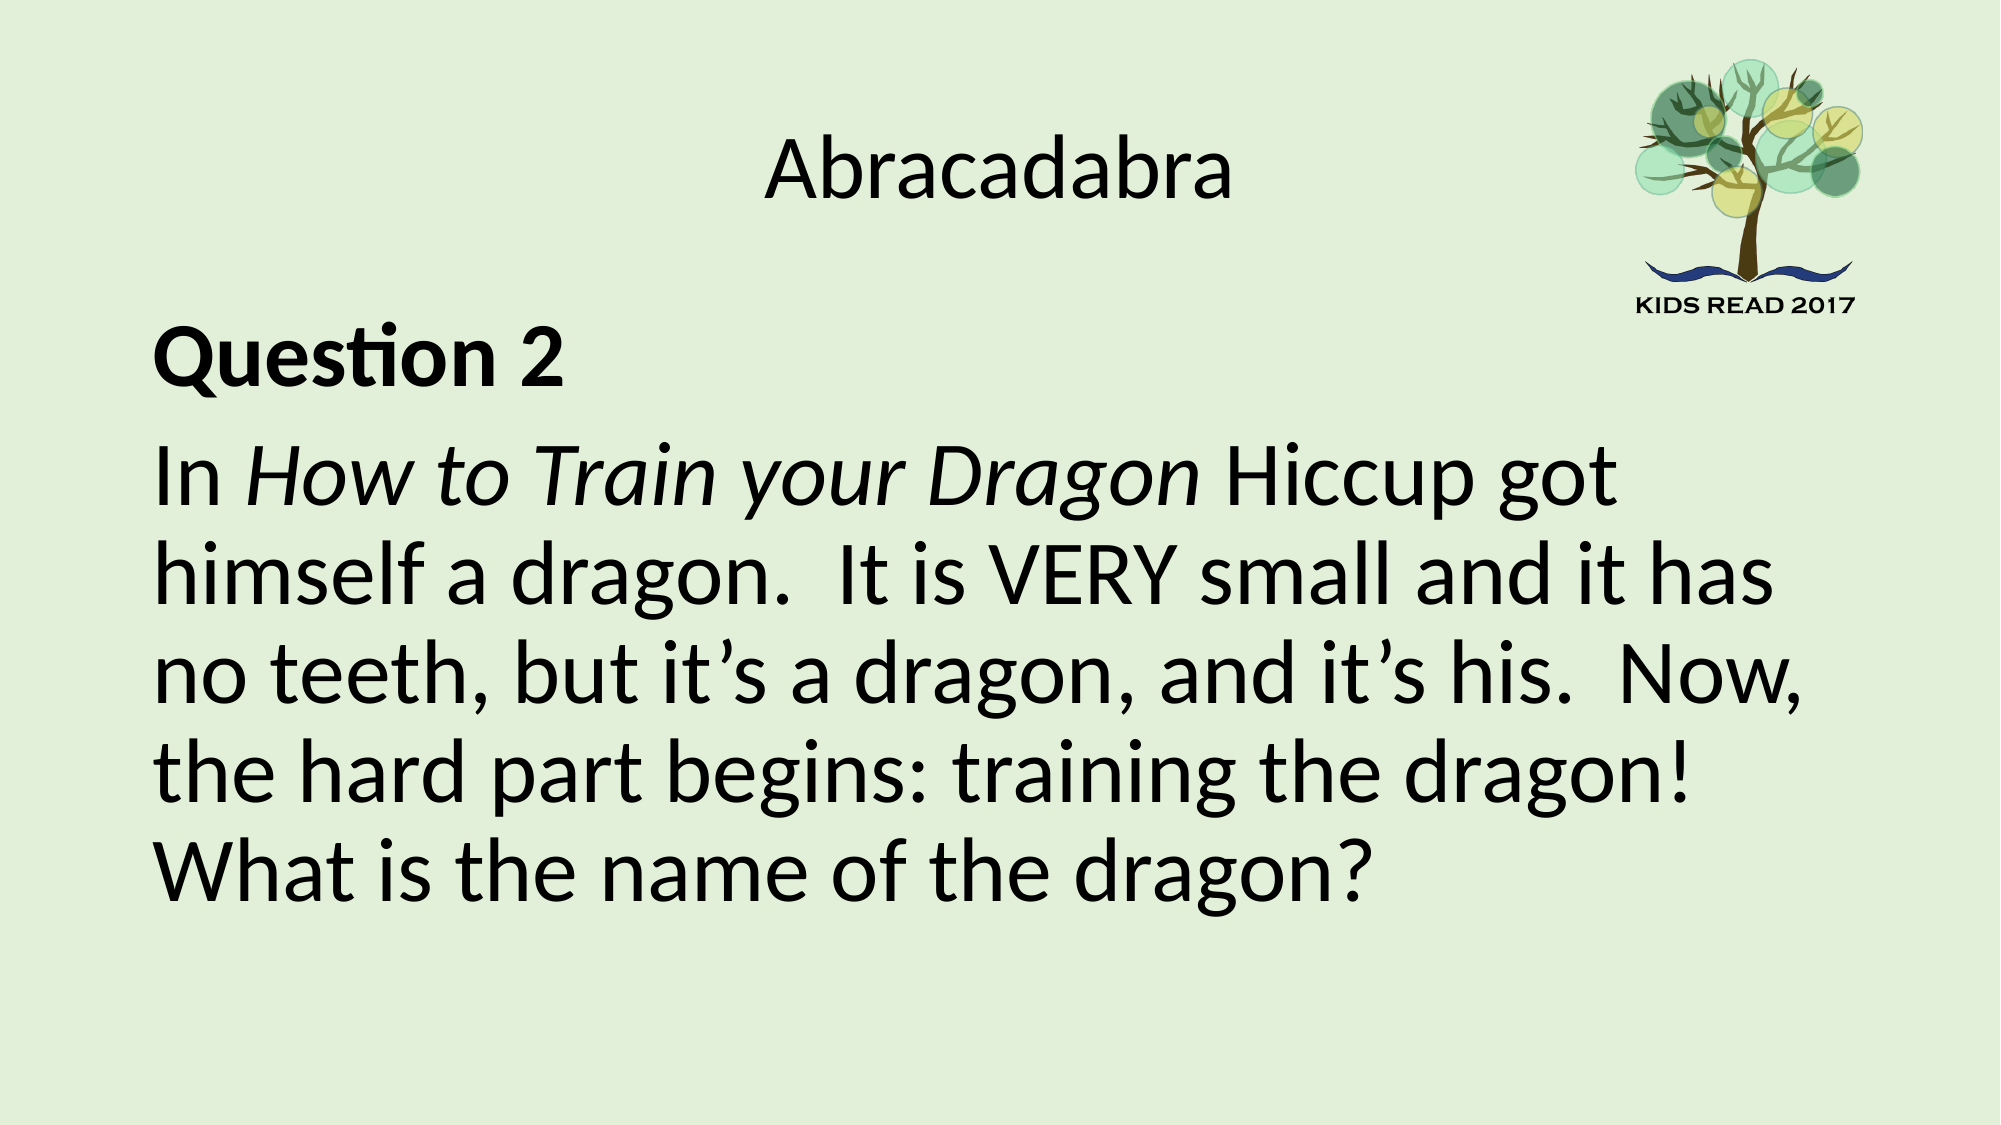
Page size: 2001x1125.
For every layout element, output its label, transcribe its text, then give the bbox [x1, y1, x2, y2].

list Question 2 In How to Train your Dragon Hiccup got himself a dragon. It is VERY small and it has no teeth, but it’s a dragon, and it’s his. Now, the hard part begins: training the dragon! What is the name of the dragon? [137, 299, 1863, 1014]
picture [1635, 59, 1863, 314]
title Abracadabra [137, 59, 1635, 278]
